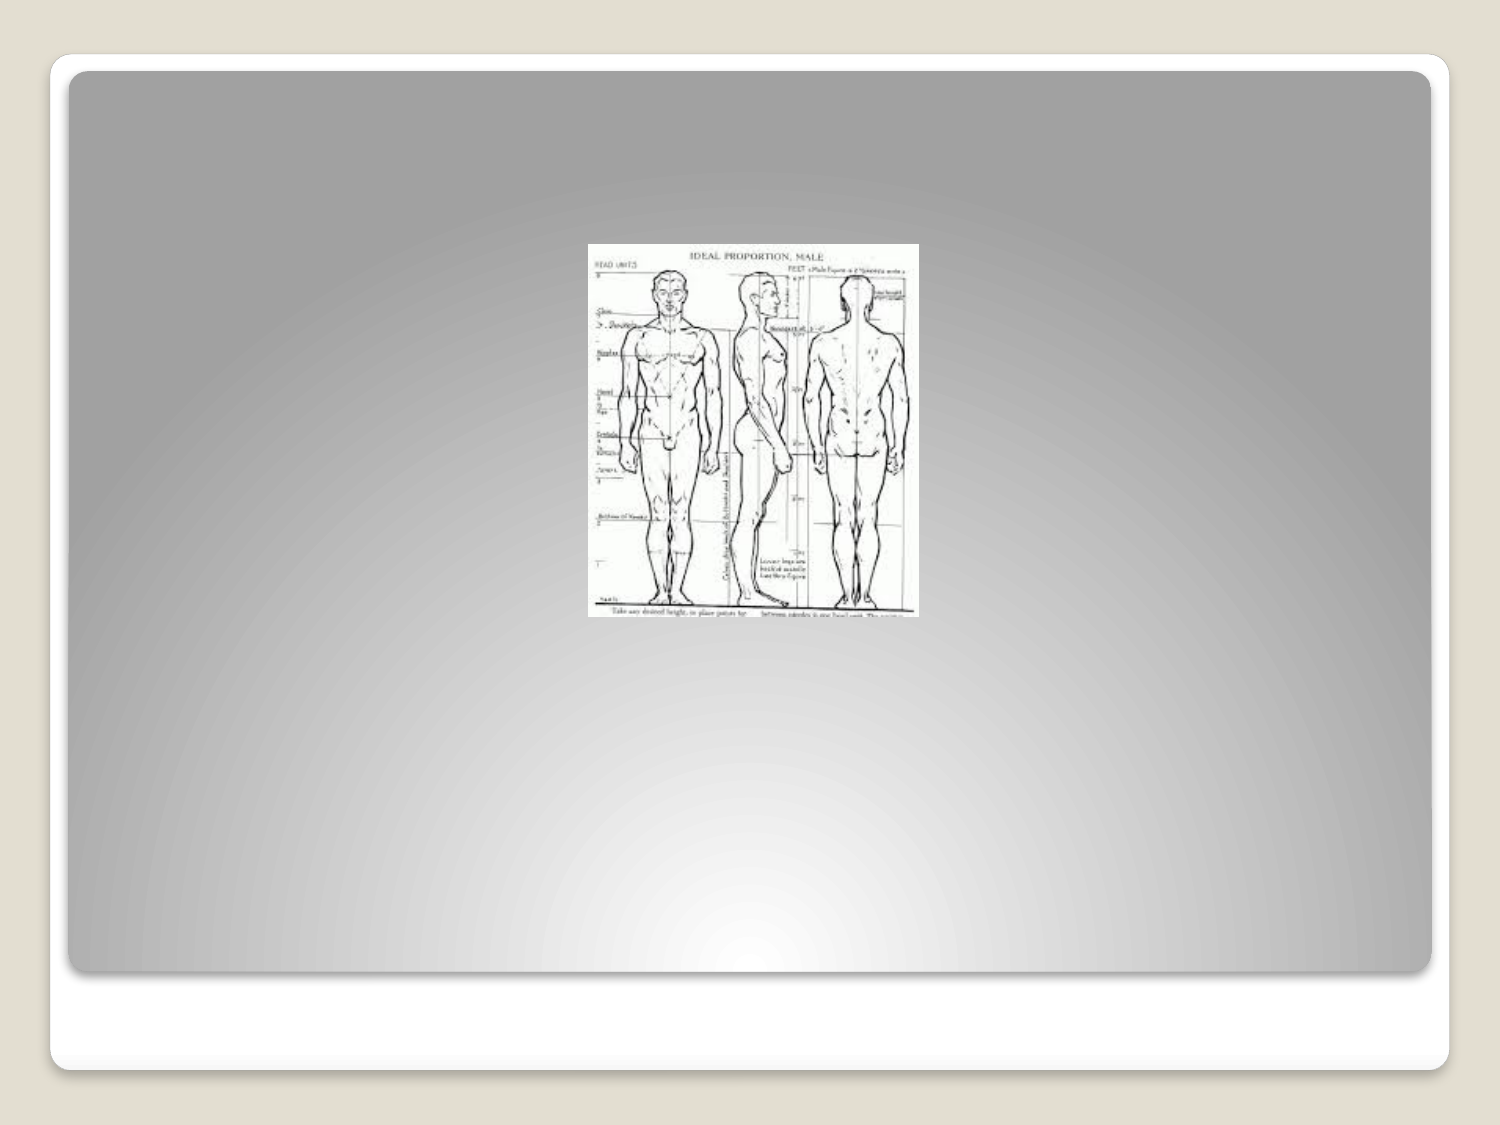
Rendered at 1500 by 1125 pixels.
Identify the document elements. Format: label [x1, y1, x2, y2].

list [588, 244, 919, 617]
